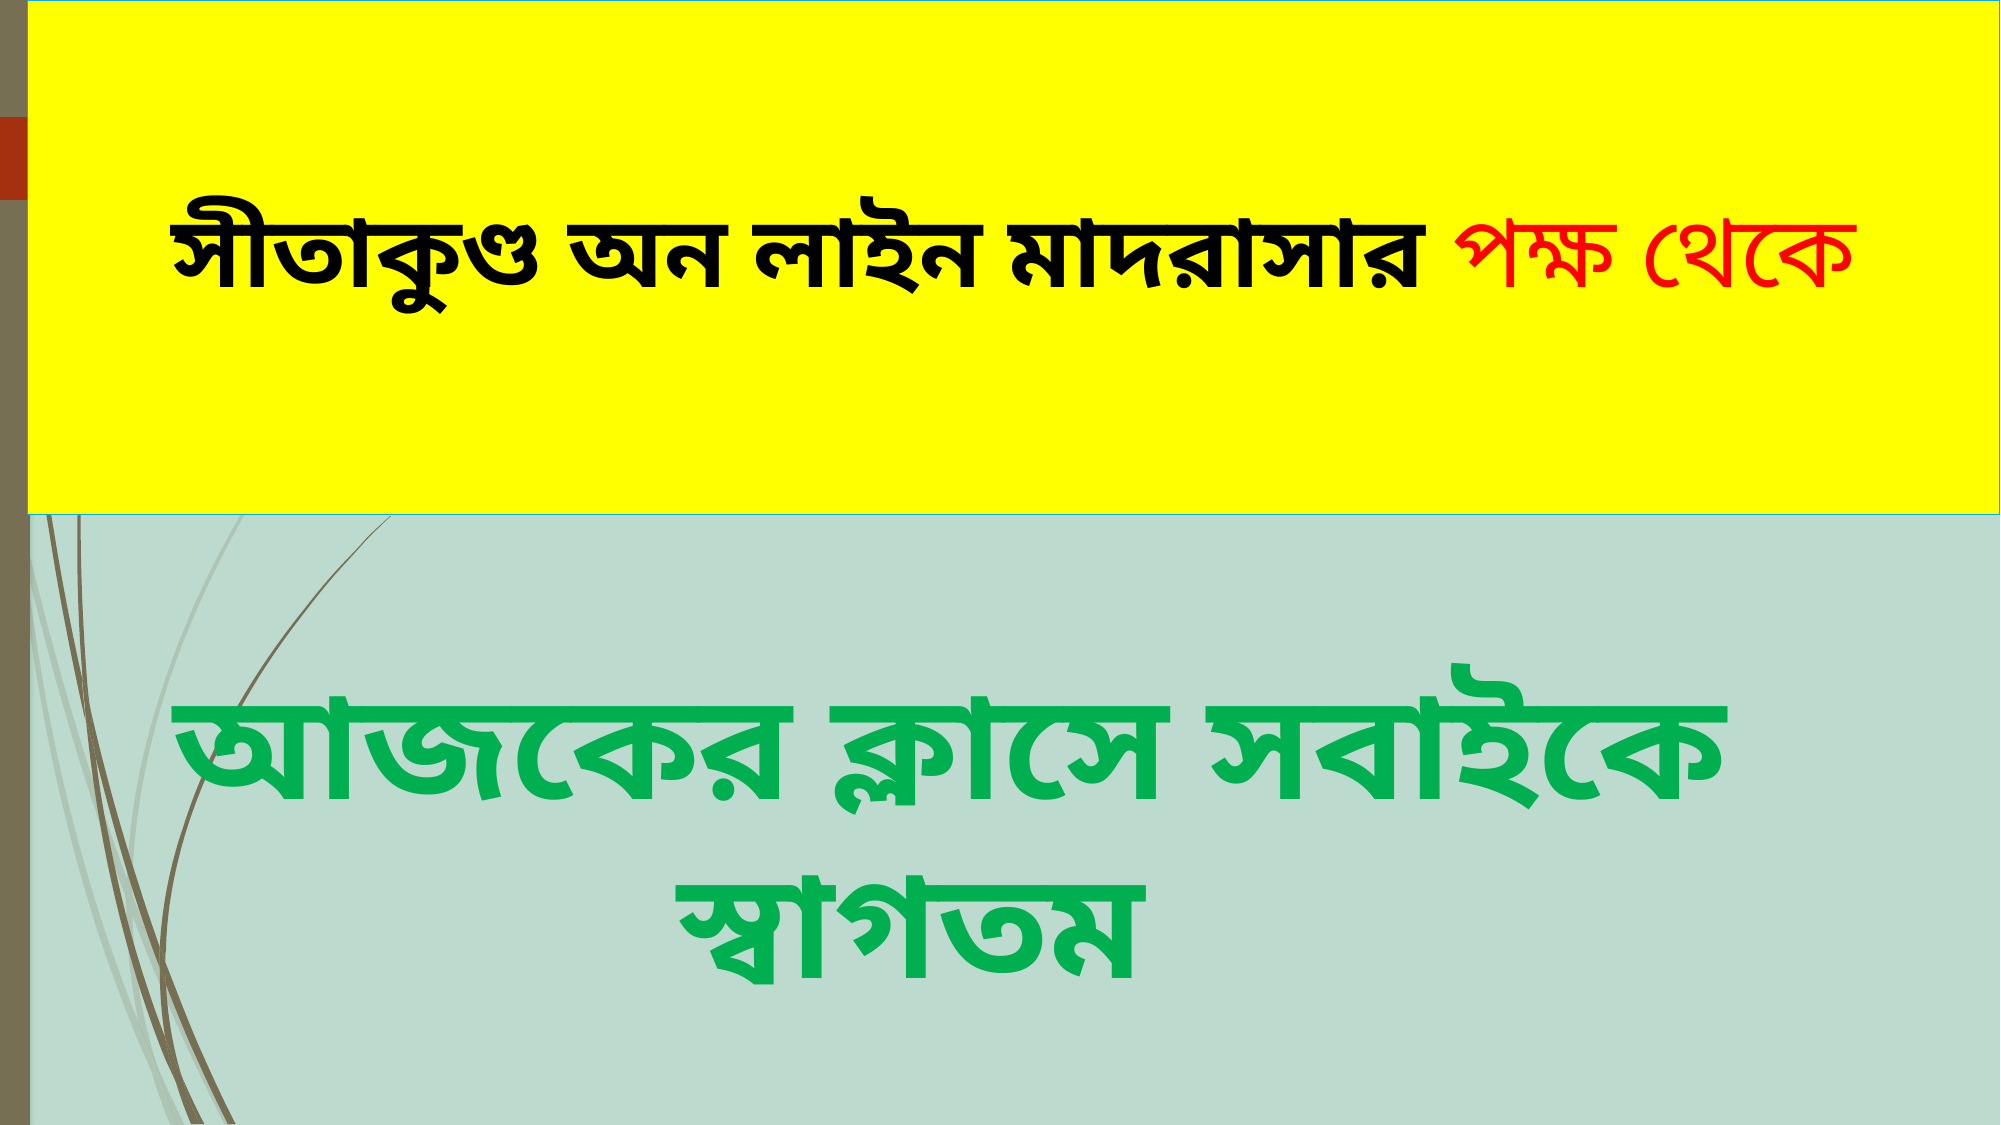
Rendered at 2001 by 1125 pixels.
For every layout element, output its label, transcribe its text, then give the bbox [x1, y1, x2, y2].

text_box আজকের ক্লাসে সবাইকে স্বাগতম [0, 641, 1944, 804]
text_box সীতাকুণ্ড অন লাইন মাদরাসার পক্ষ থেকে [27, 0, 2000, 515]
